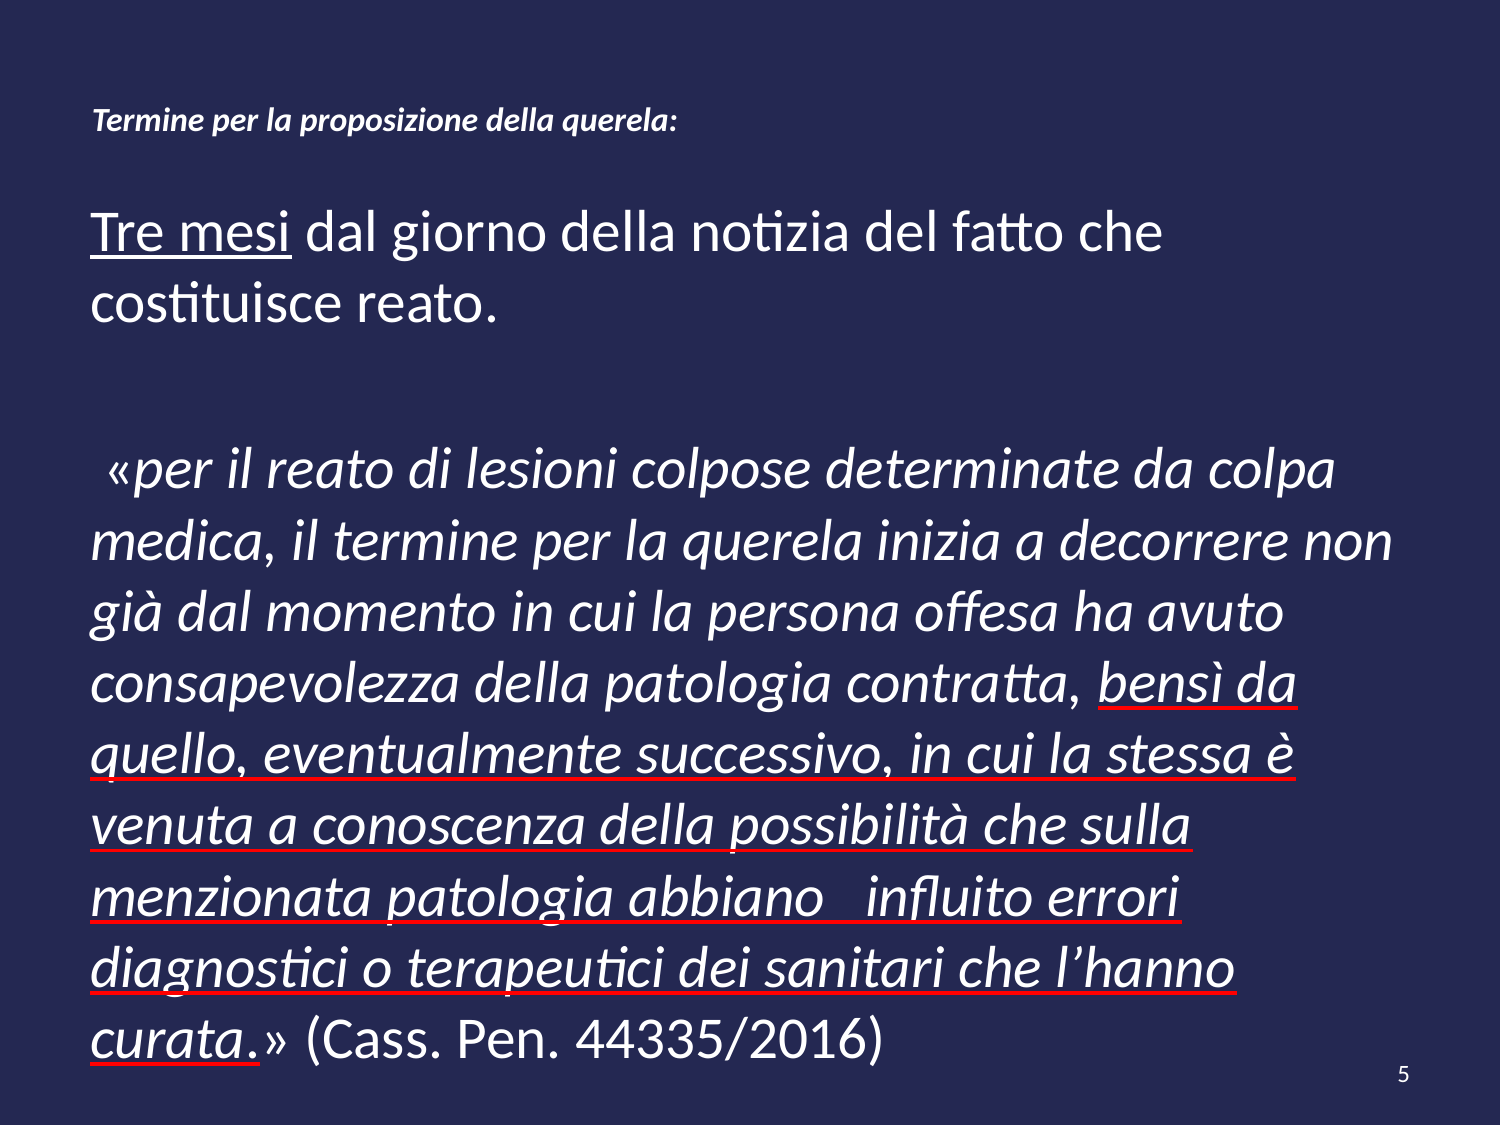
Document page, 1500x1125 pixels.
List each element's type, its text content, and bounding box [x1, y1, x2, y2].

slide_number 5 [1074, 1042, 1425, 1103]
list Tre mesi dal giorno della notizia del fatto che costituisce reato. «per il reato di lesioni colpose determinate da colpa medica, il termine per la querela inizia a decorrere non già dal momento in cui la persona offesa ha avuto consapevolezza della patologia contratta, bensì da quello, eventualmente successivo, in cui la stessa è venuta a conoscenza della possibilità che sulla menzionata patologia abbiano influito errori diagnostici o terapeutici dei sanitari che l’hanno curata.» (Cass. Pen. 44335/2016) [75, 184, 1425, 1083]
title Termine per la proposizione della querela: [76, 90, 1427, 197]
